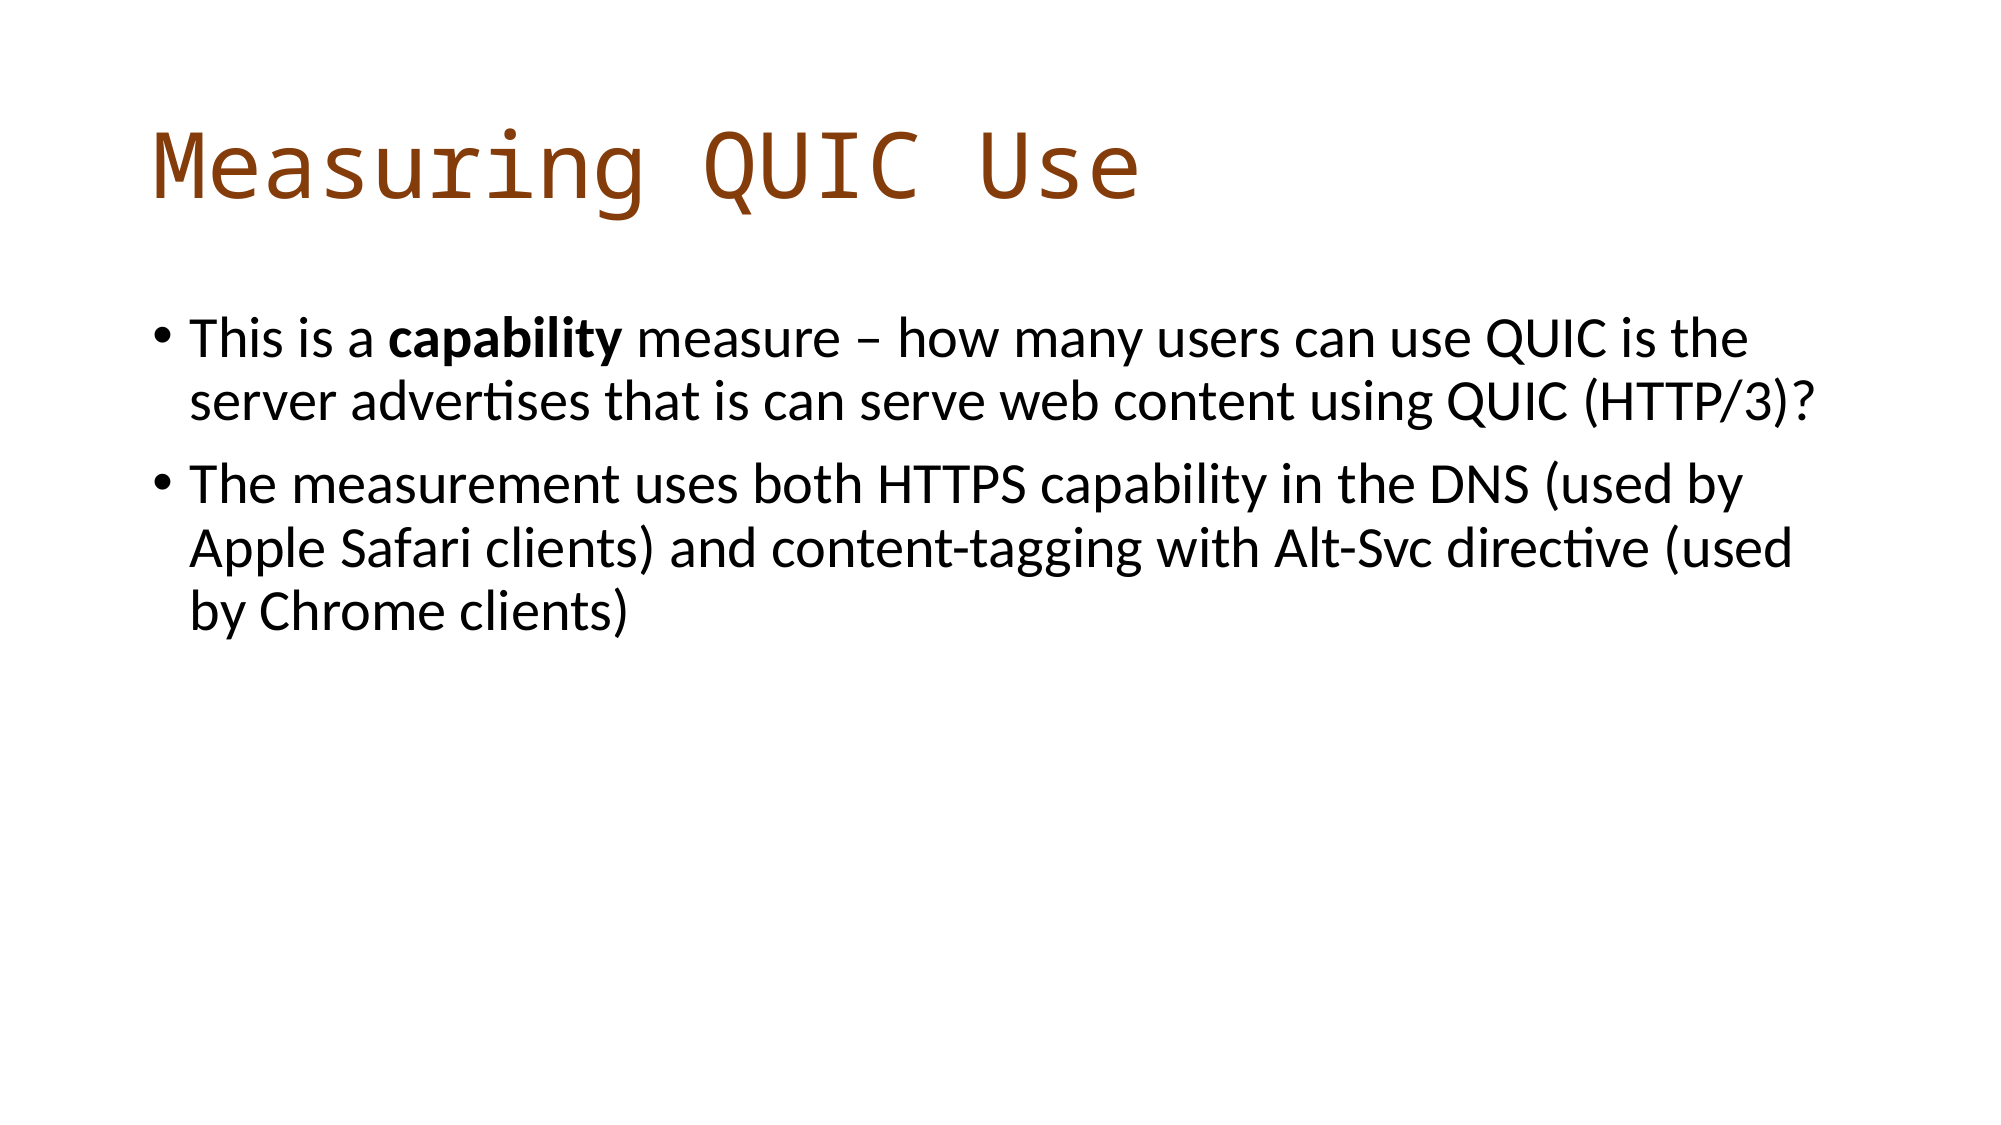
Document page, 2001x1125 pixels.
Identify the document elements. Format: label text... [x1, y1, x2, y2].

title Measuring QUIC Use [137, 59, 1863, 278]
list This is a capability measure – how many users can use QUIC is the server advertises that is can serve web content using QUIC (HTTP/3)? The measurement uses both HTTPS capability in the DNS (used by Apple Safari clients) and content-tagging with Alt-Svc directive (used by Chrome clients) [137, 299, 1863, 1014]
